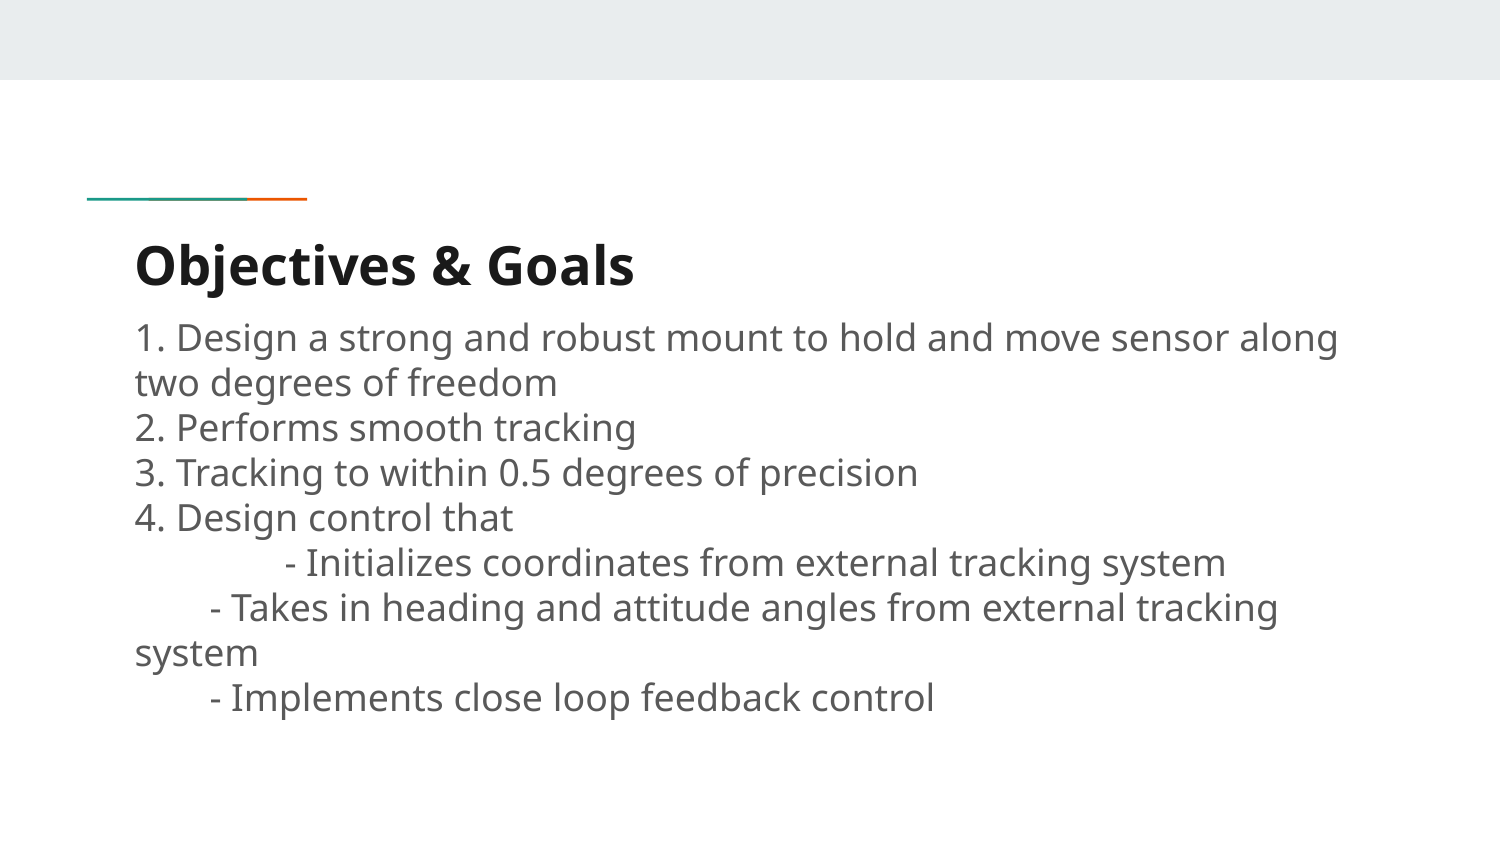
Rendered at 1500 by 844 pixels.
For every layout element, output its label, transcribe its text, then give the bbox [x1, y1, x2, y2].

title Objectives & Goals [119, 216, 1381, 298]
list 1. Design a strong and robust mount to hold and move sensor along two degrees of freedom 2. Performs smooth tracking 3. Tracking to within 0.5 degrees of precision 4. Design control that - Initializes coordinates from external tracking system - Takes in heading and attitude angles from external tracking system - Implements close loop feedback control [119, 298, 1381, 763]
